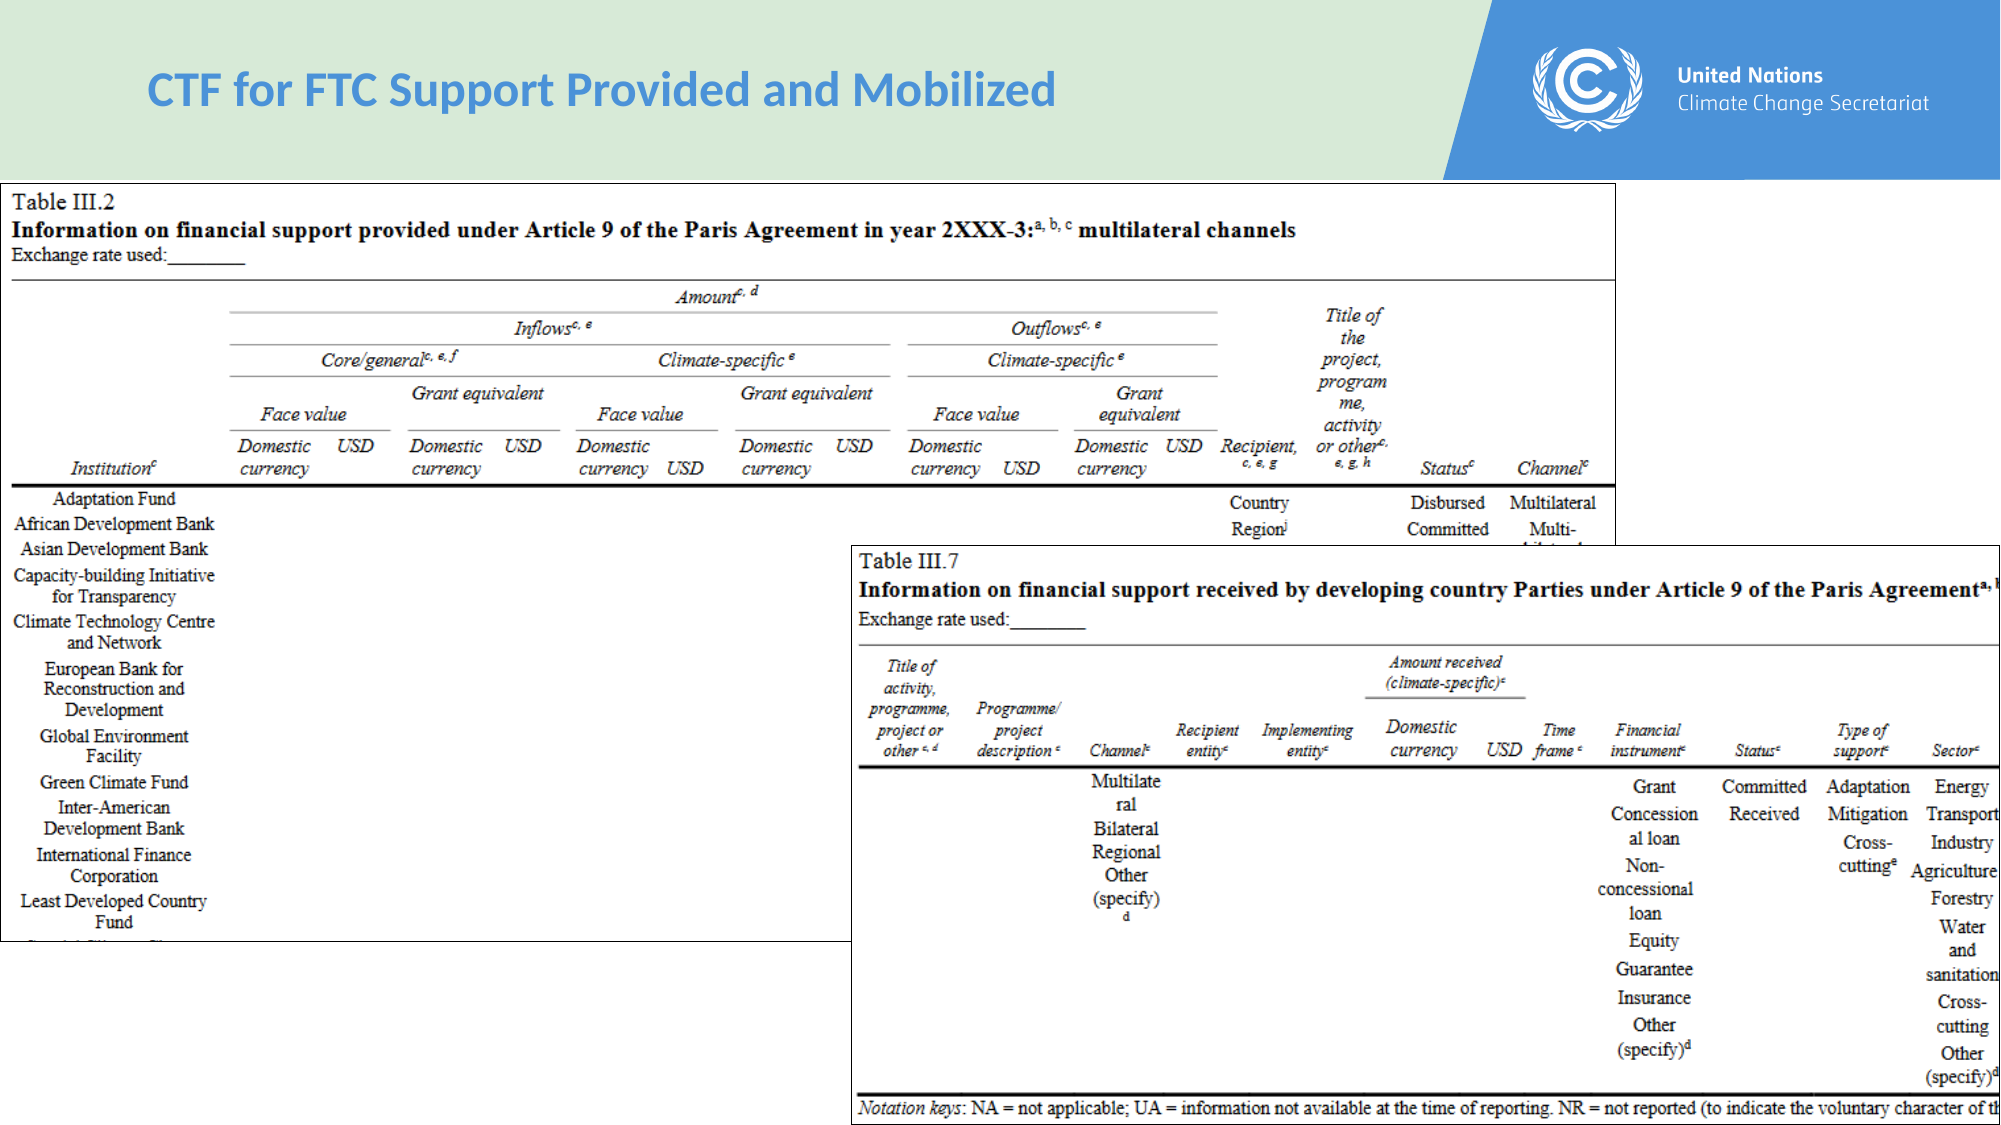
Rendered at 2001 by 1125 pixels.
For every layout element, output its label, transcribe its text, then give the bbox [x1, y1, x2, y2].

picture [0, 183, 2000, 1125]
picture [1533, 47, 1929, 132]
list CTF for FTC Support Provided and Mobilized [147, 43, 1325, 136]
